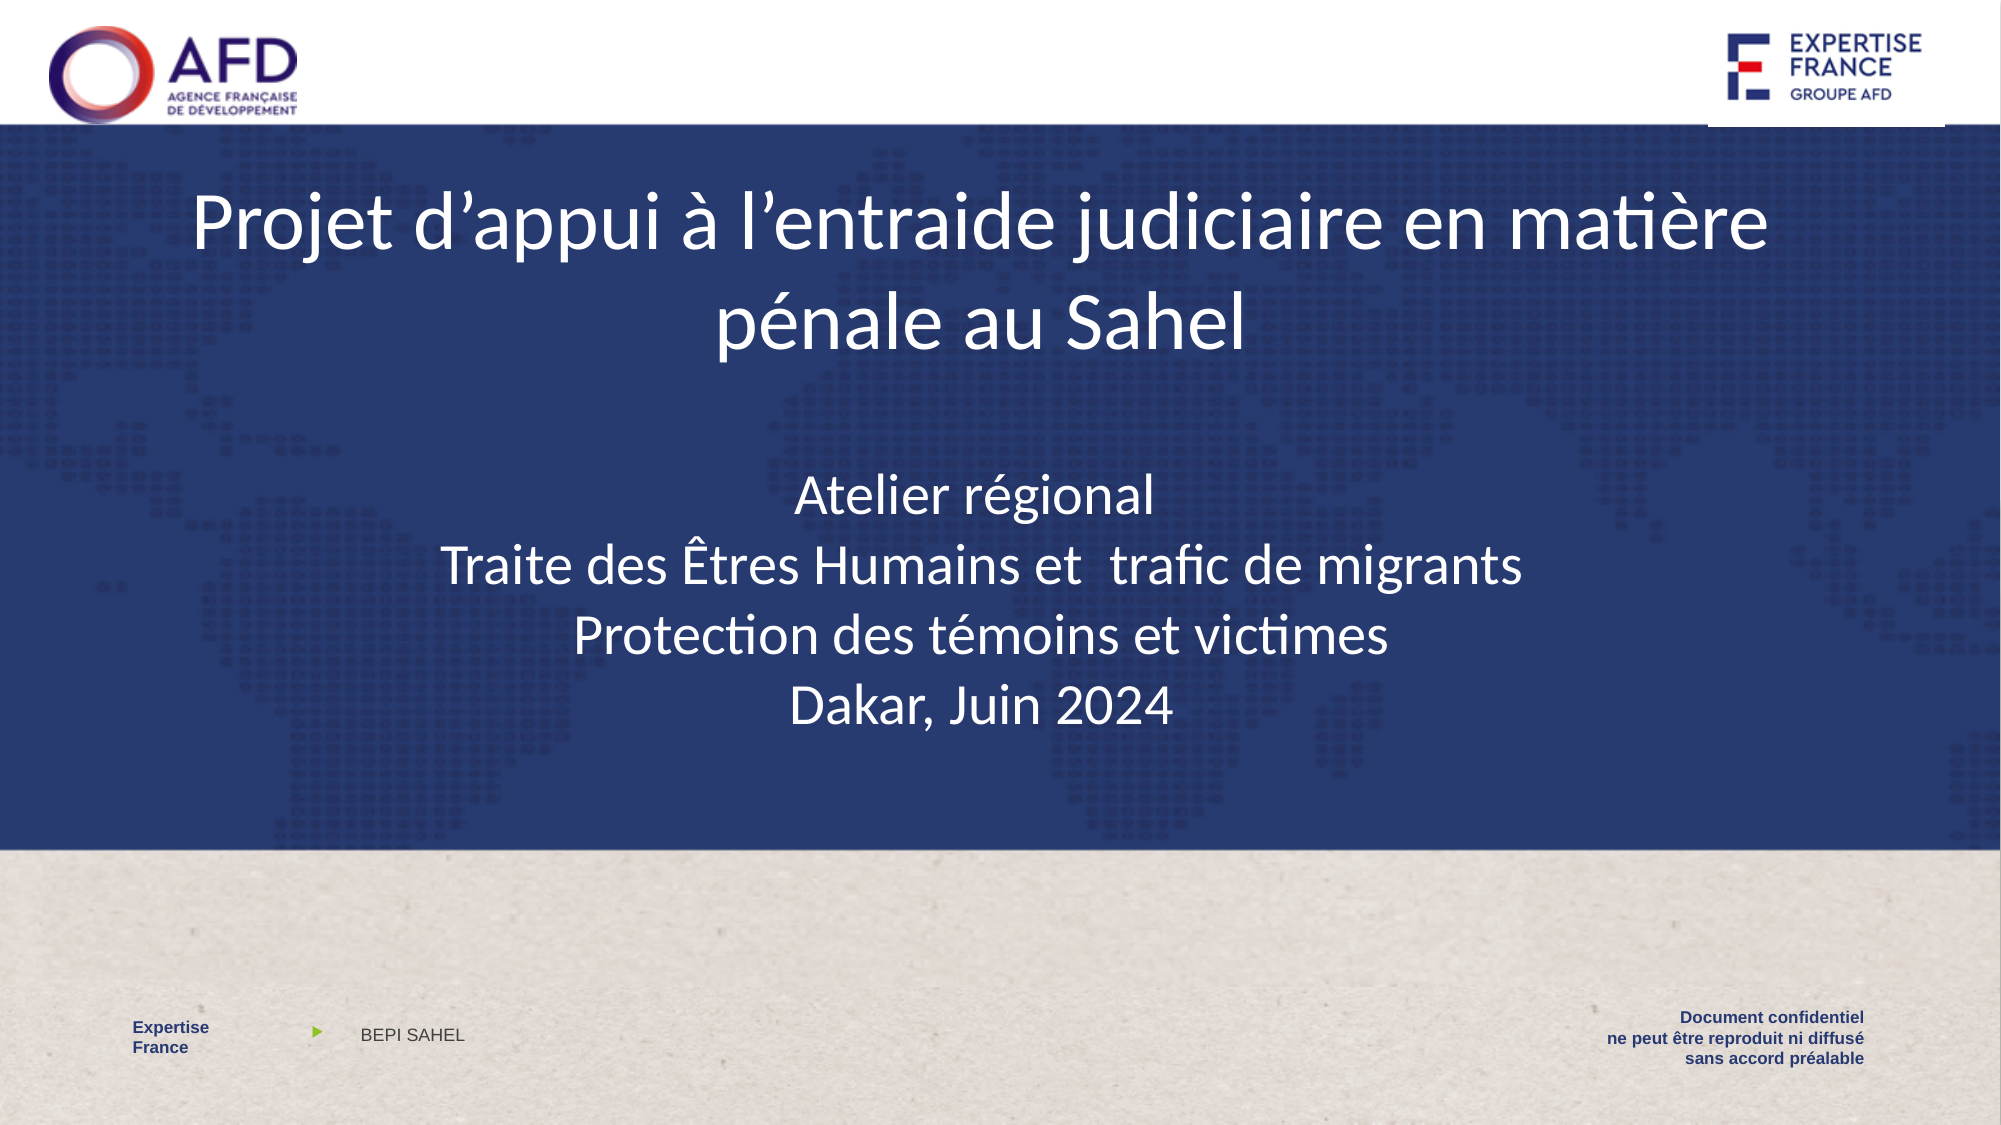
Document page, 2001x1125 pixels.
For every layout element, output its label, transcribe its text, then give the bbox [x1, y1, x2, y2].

list BEPI SAHEL [296, 1016, 597, 1054]
picture [0, 0, 2000, 1125]
